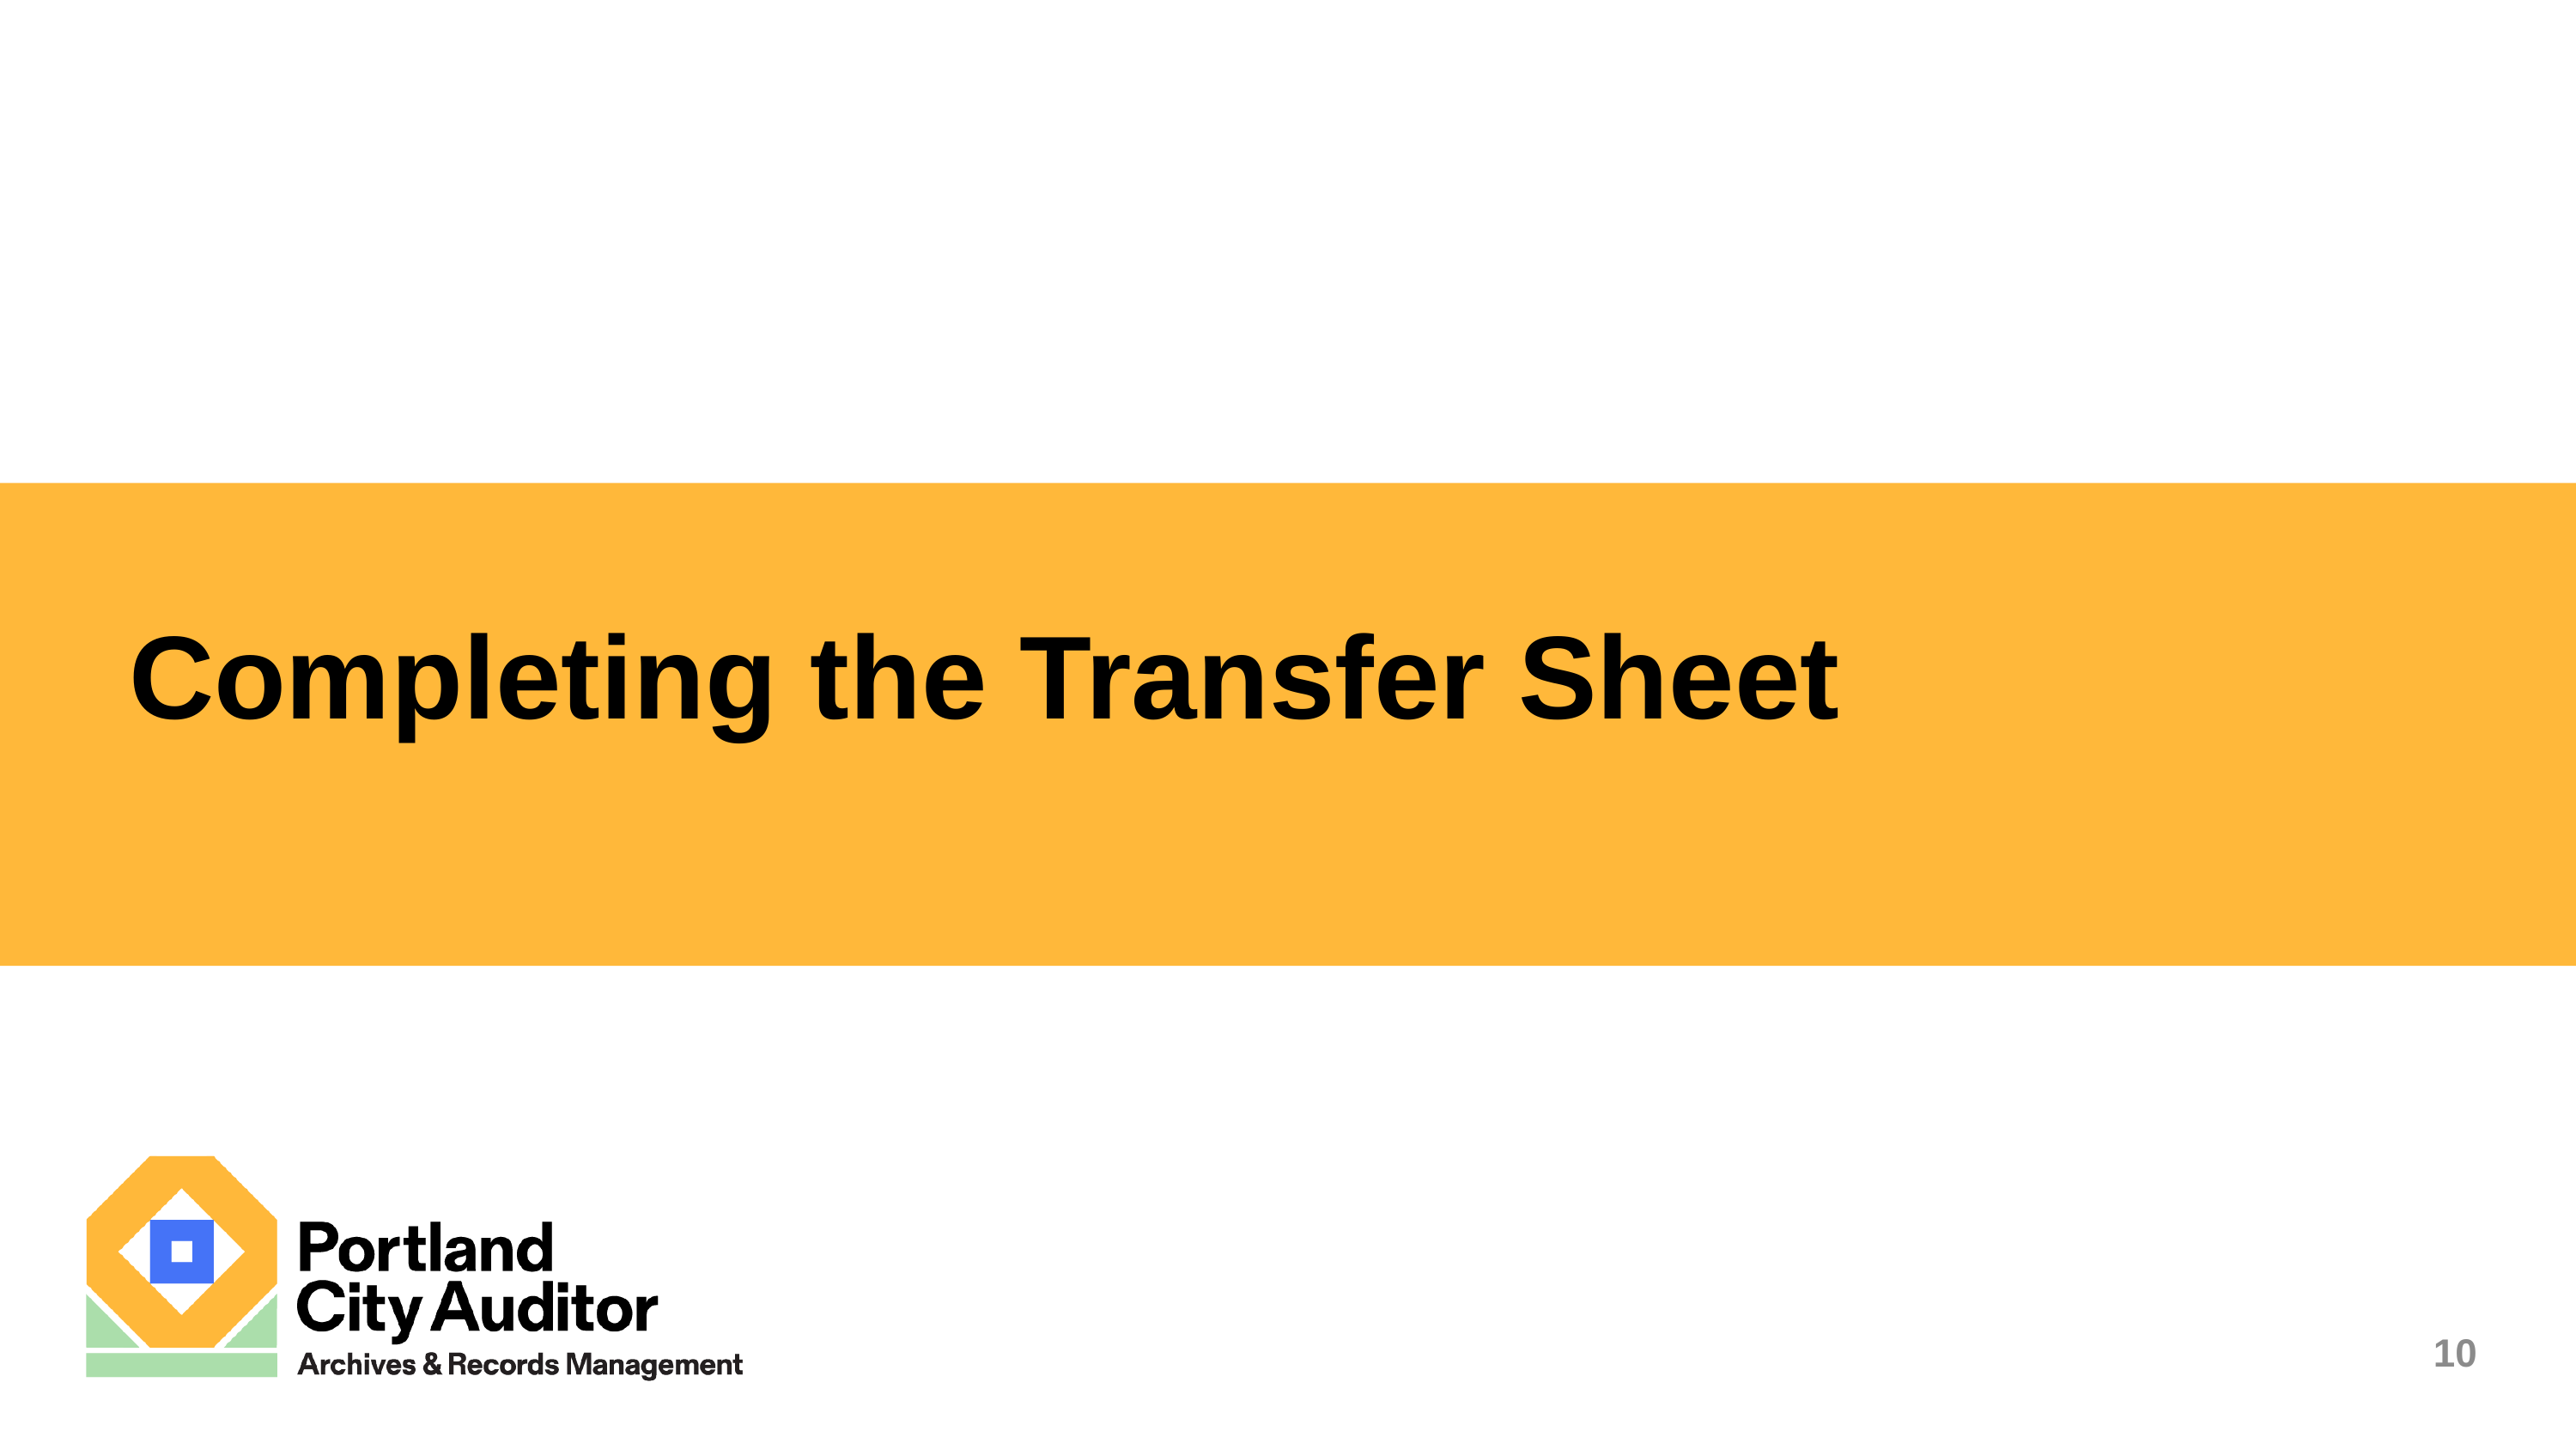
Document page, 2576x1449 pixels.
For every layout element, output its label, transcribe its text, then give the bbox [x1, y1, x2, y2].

text_box [0, 482, 2576, 967]
picture [64, 1139, 764, 1397]
title Completing the Transfer Sheet [129, 600, 2447, 846]
slide_number 10 [2190, 1325, 2490, 1377]
text_box [41, 1119, 700, 1434]
